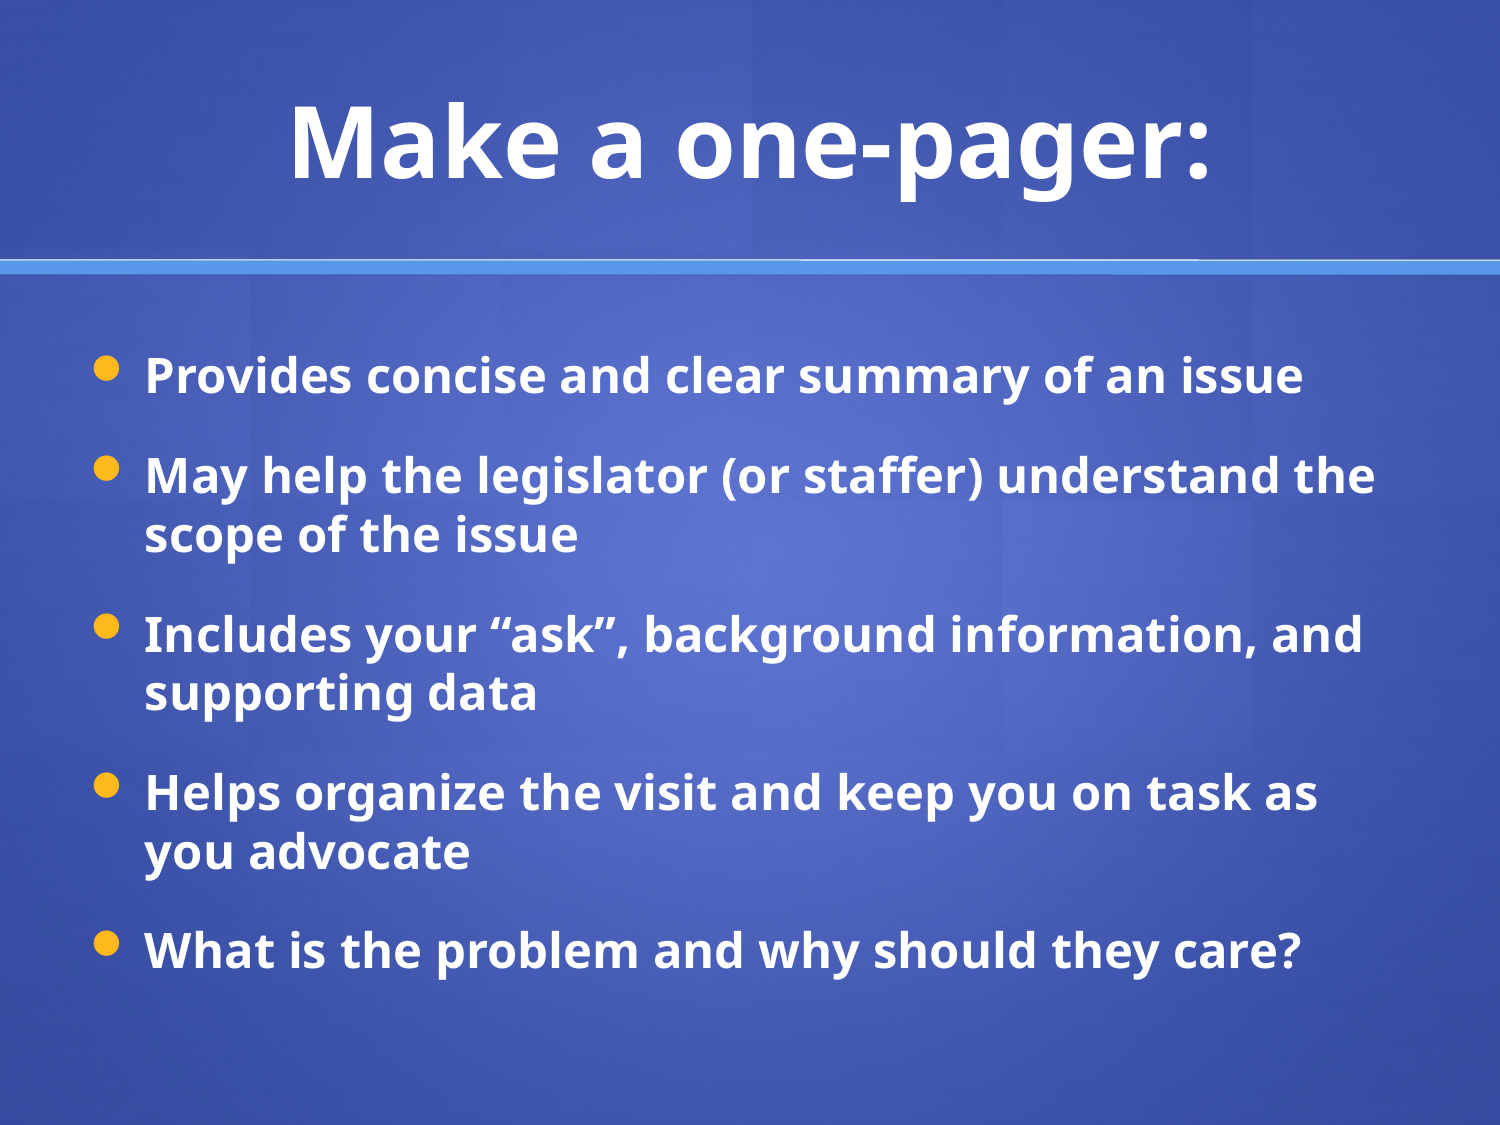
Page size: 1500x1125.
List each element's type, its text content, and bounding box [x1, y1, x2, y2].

list Provides concise and clear summary of an issue May help the legislator (or staffer) understand the scope of the issue Includes your “ask”, background information, and supporting data Helps organize the visit and keep you on task as you advocate What is the problem and why should they care? [75, 337, 1425, 988]
title Make a one-pager: [75, 45, 1425, 233]
